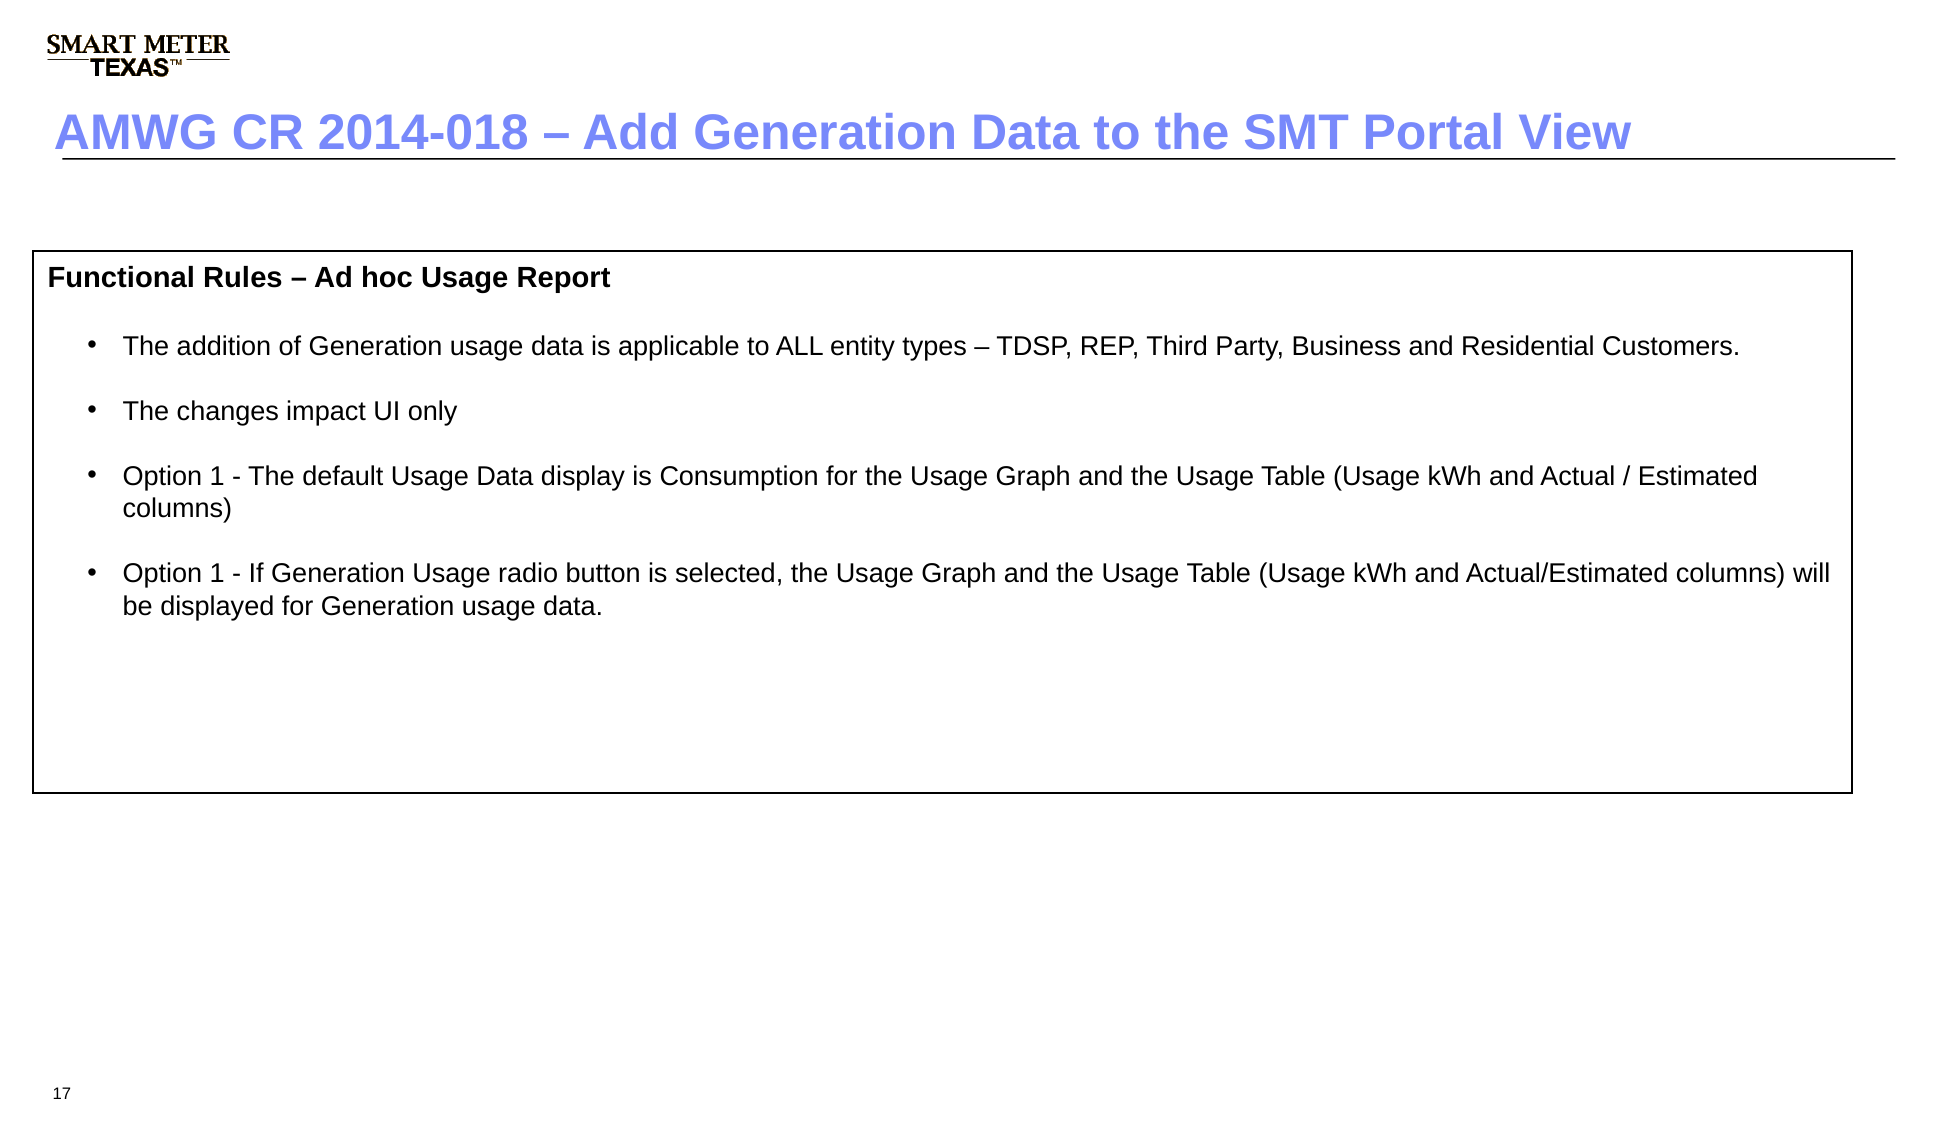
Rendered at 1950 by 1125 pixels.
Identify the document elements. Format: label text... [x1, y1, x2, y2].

slide_number 17 [37, 1074, 116, 1106]
text_box Functional Rules – Ad hoc Usage Report The addition of Generation usage data is applicable to ALL entity types – TDSP, REP, Third Party, Business and Residential Customers. The changes impact UI only Option 1 - The default Usage Data display is Consumption for the Usage Graph and the Usage Table (Usage kWh and Actual / Estimated columns) Option 1 - If Generation Usage radio button is selected, the Usage Graph and the Usage Table (Usage kWh and Actual/Estimated columns) will be displayed for Generation usage data. [33, 250, 1853, 793]
picture [33, 24, 238, 84]
title AMWG CR 2014-018 – Add Generation Data to the SMT Portal View [38, 111, 1892, 213]
